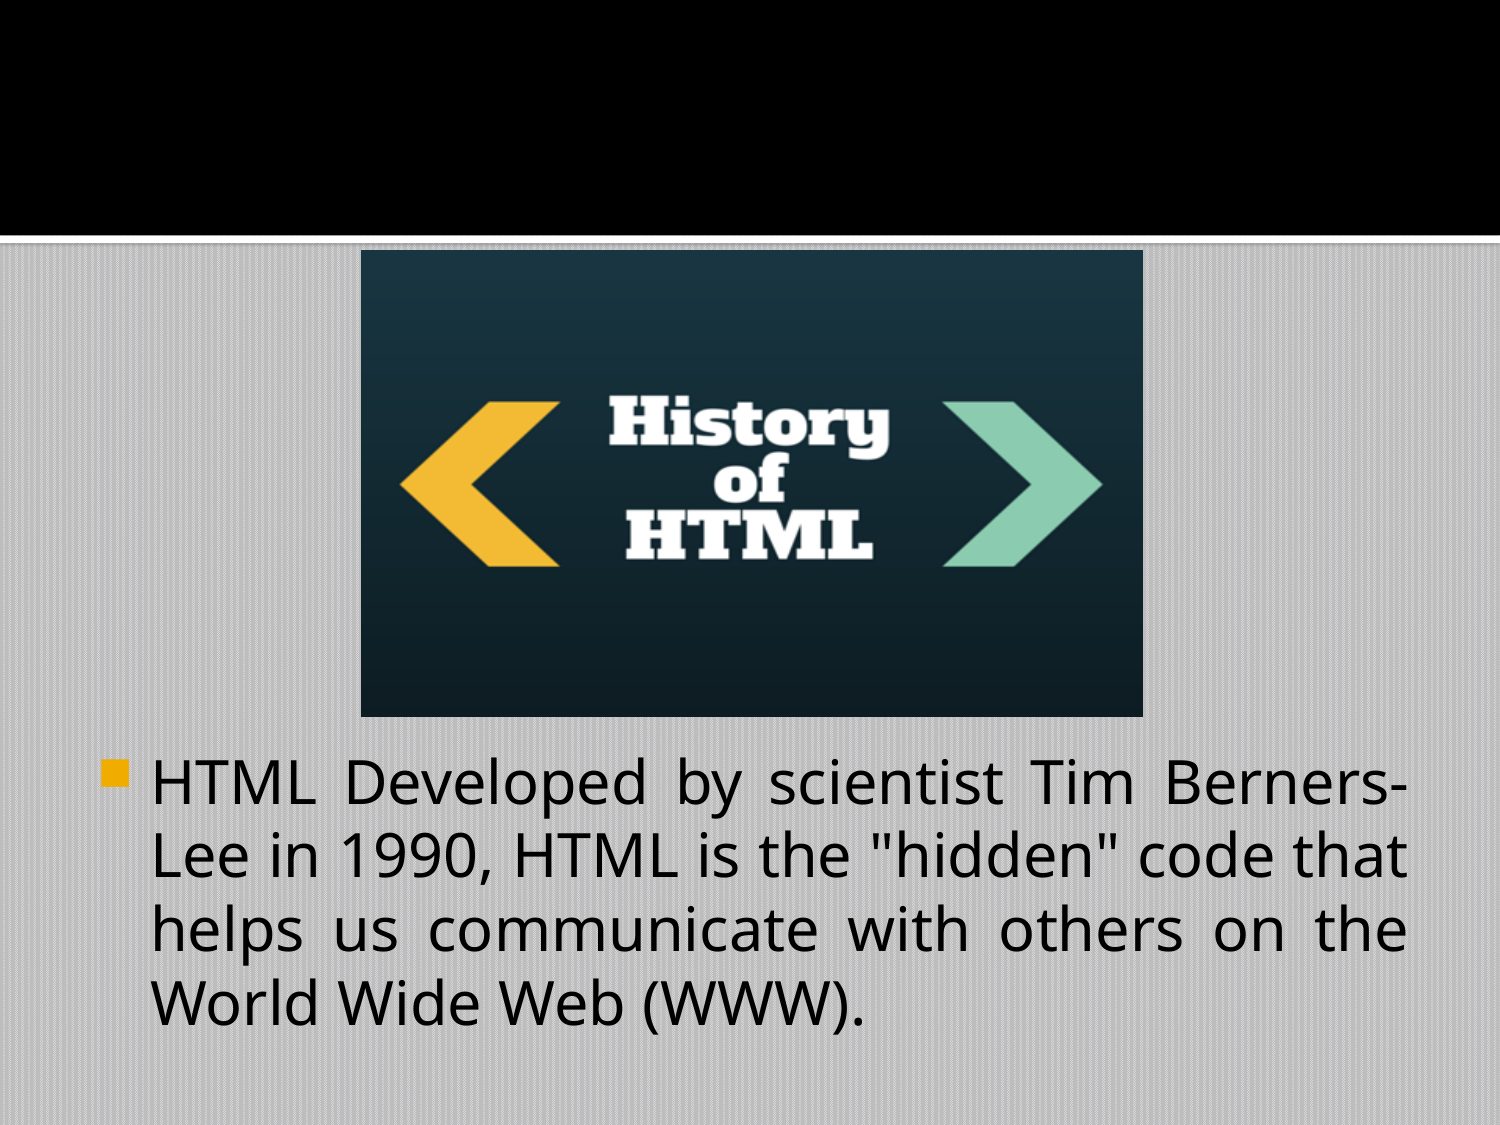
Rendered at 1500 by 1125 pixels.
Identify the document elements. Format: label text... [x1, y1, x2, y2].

picture [361, 250, 1143, 717]
list HTML Developed by scientist Tim Berners-Lee in 1990, HTML is the "hidden" code that helps us communicate with others on the World Wide Web (WWW). [75, 727, 1425, 1050]
